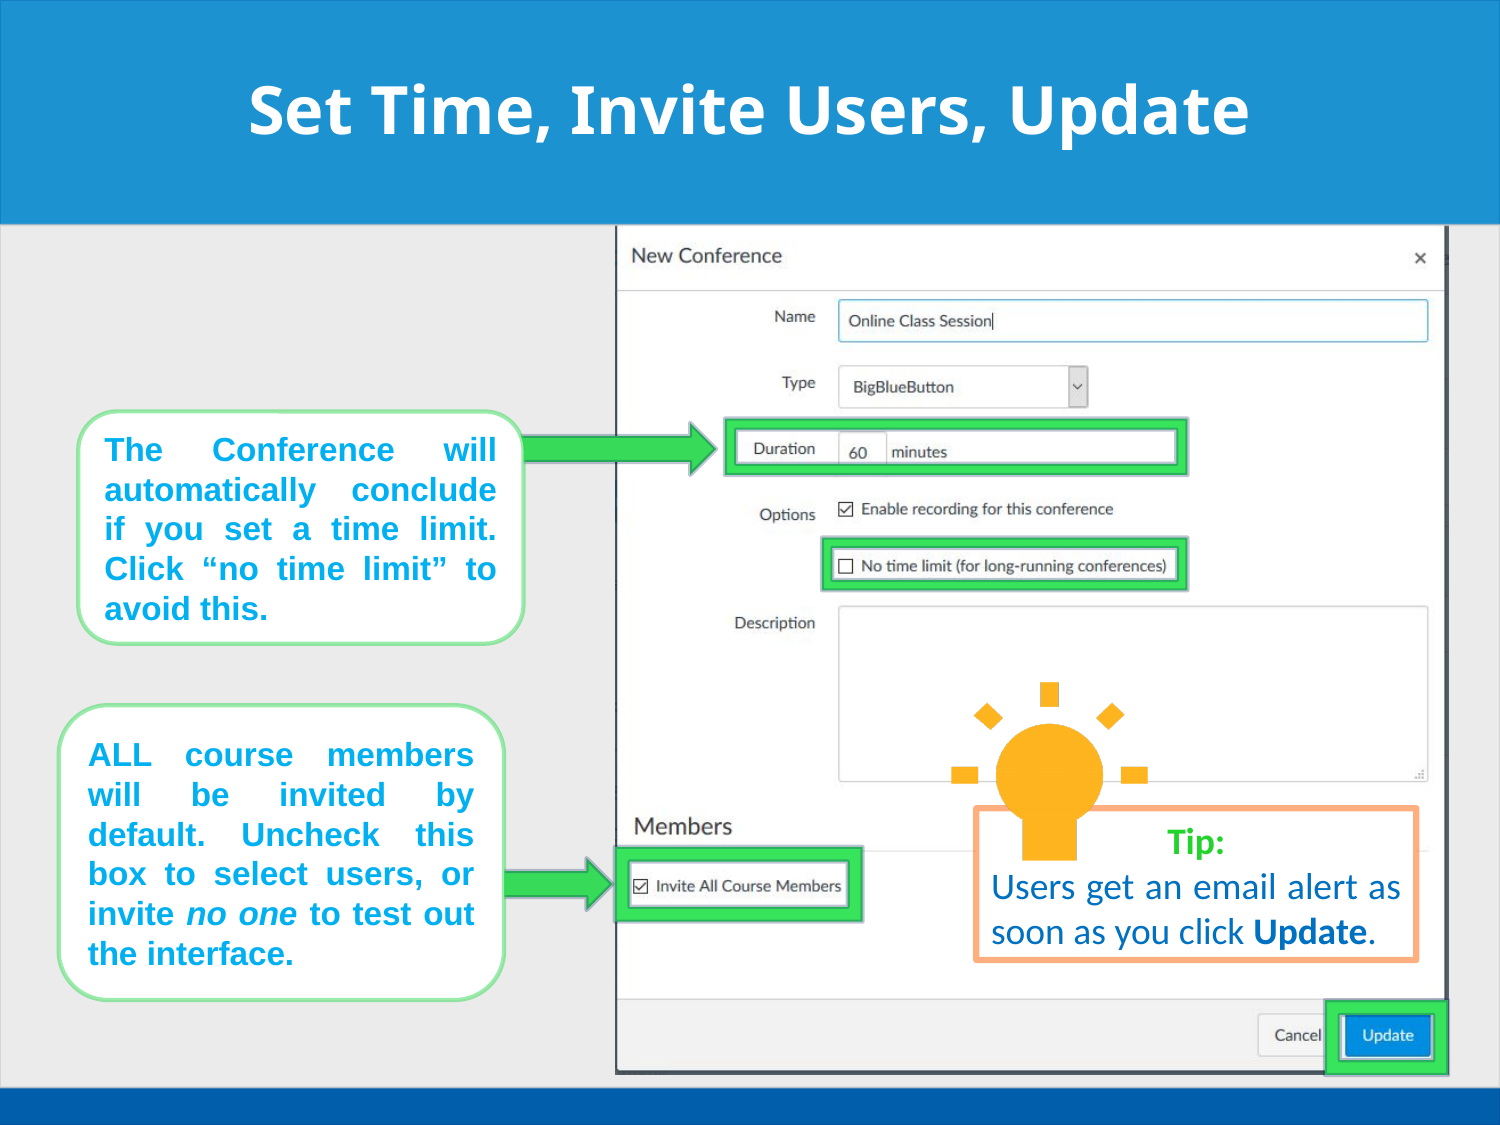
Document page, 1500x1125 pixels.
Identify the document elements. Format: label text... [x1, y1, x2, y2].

text_box The Conference will automatically conclude if you set a time limit. Click “no time limit” to avoid this. [77, 410, 525, 645]
text_box [506, 857, 614, 912]
text_box [0, 1088, 1500, 1125]
text_box [522, 434, 615, 463]
text_box ALL course members will be invited by default. Uncheck this box to select users, or invite no one to test out the interface. [57, 704, 506, 1002]
title Set Time, Invite Users, Update [0, 0, 1500, 224]
text_box [0, 224, 1500, 1088]
picture [615, 224, 1449, 1075]
